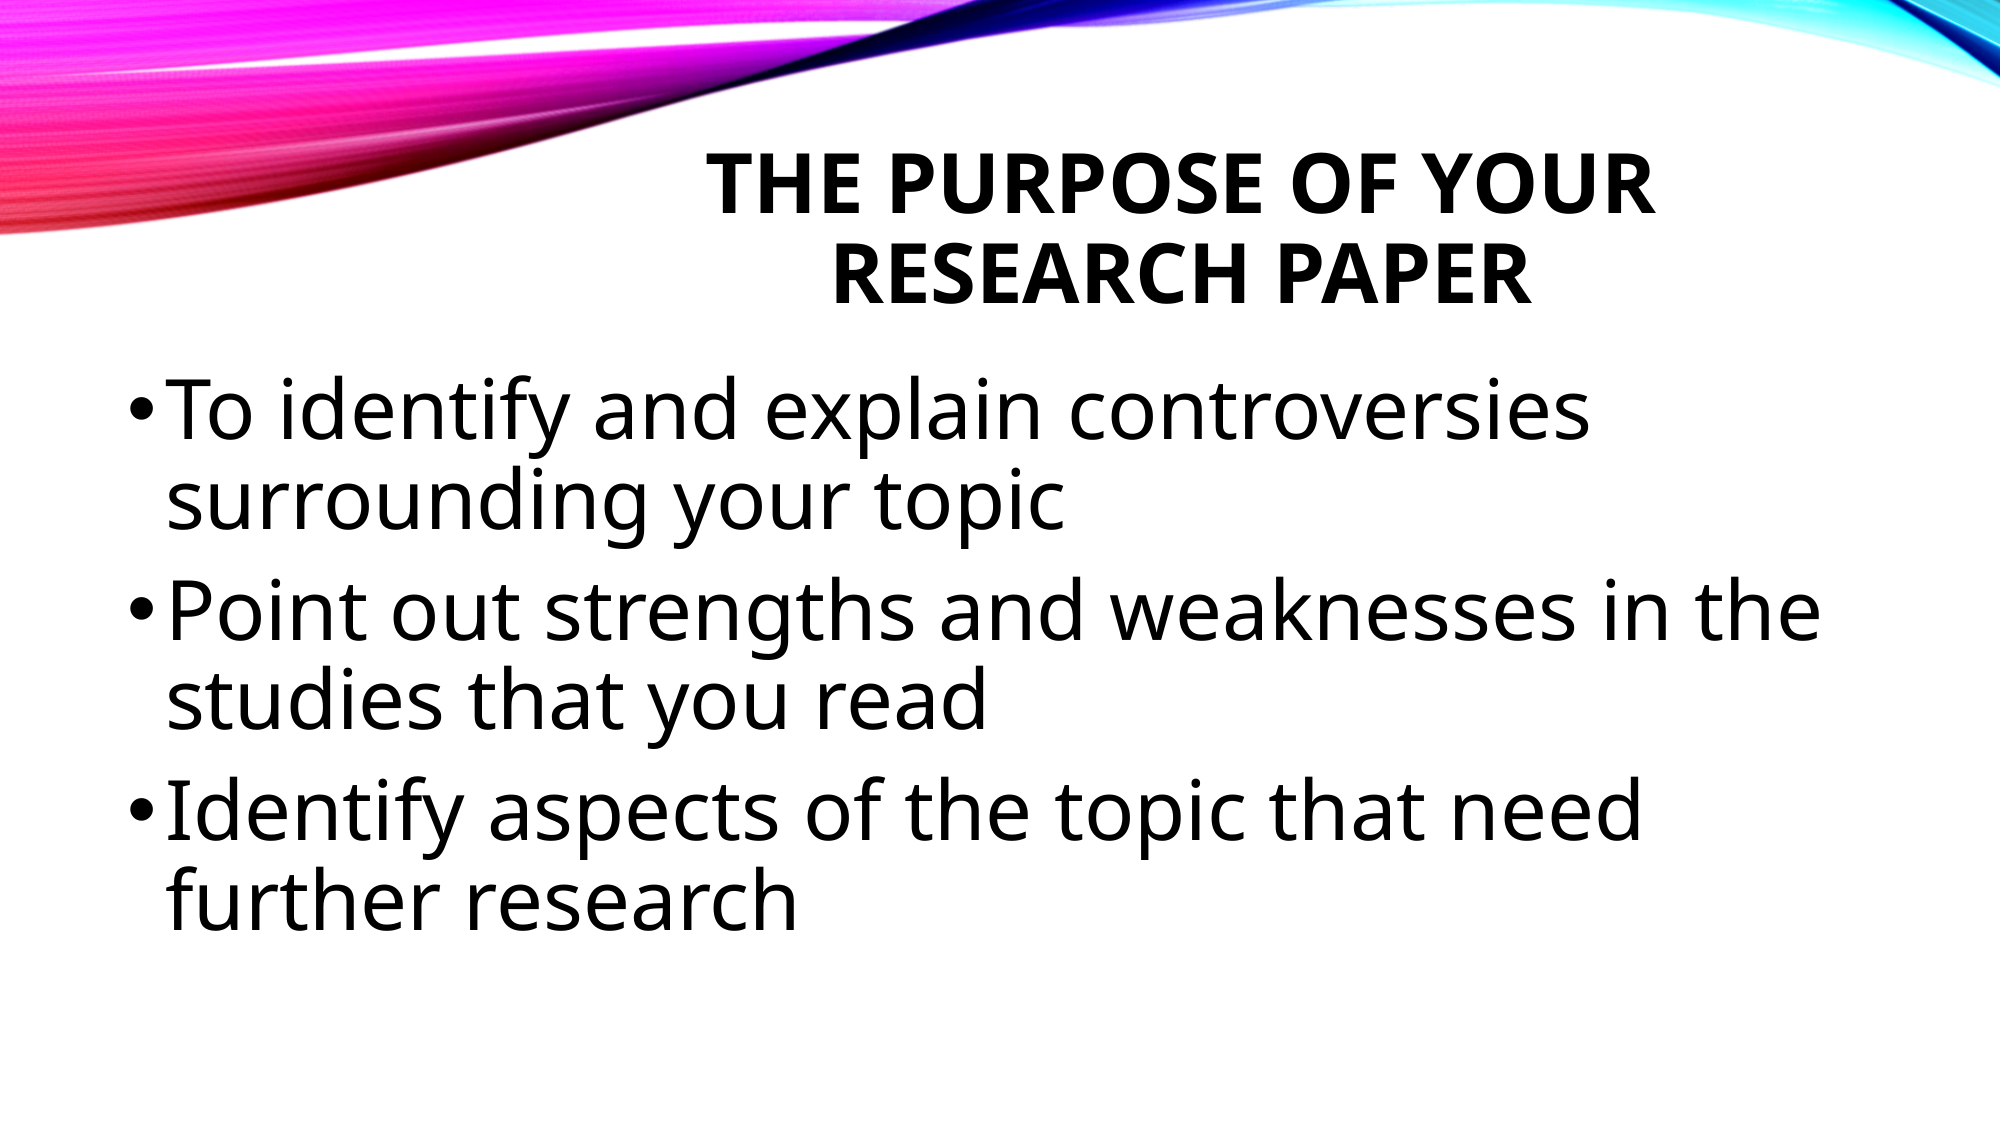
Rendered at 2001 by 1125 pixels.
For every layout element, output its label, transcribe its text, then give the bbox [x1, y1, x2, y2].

picture [1890, 0, 2000, 75]
picture [1910, 0, 2000, 45]
title The purpose of your research paper [474, 125, 1888, 338]
list To identify and explain controversies surrounding your topic Point out strengths and weaknesses in the studies that you read Identify aspects of the topic that need further research [112, 360, 1888, 1021]
picture [0, 0, 2000, 237]
